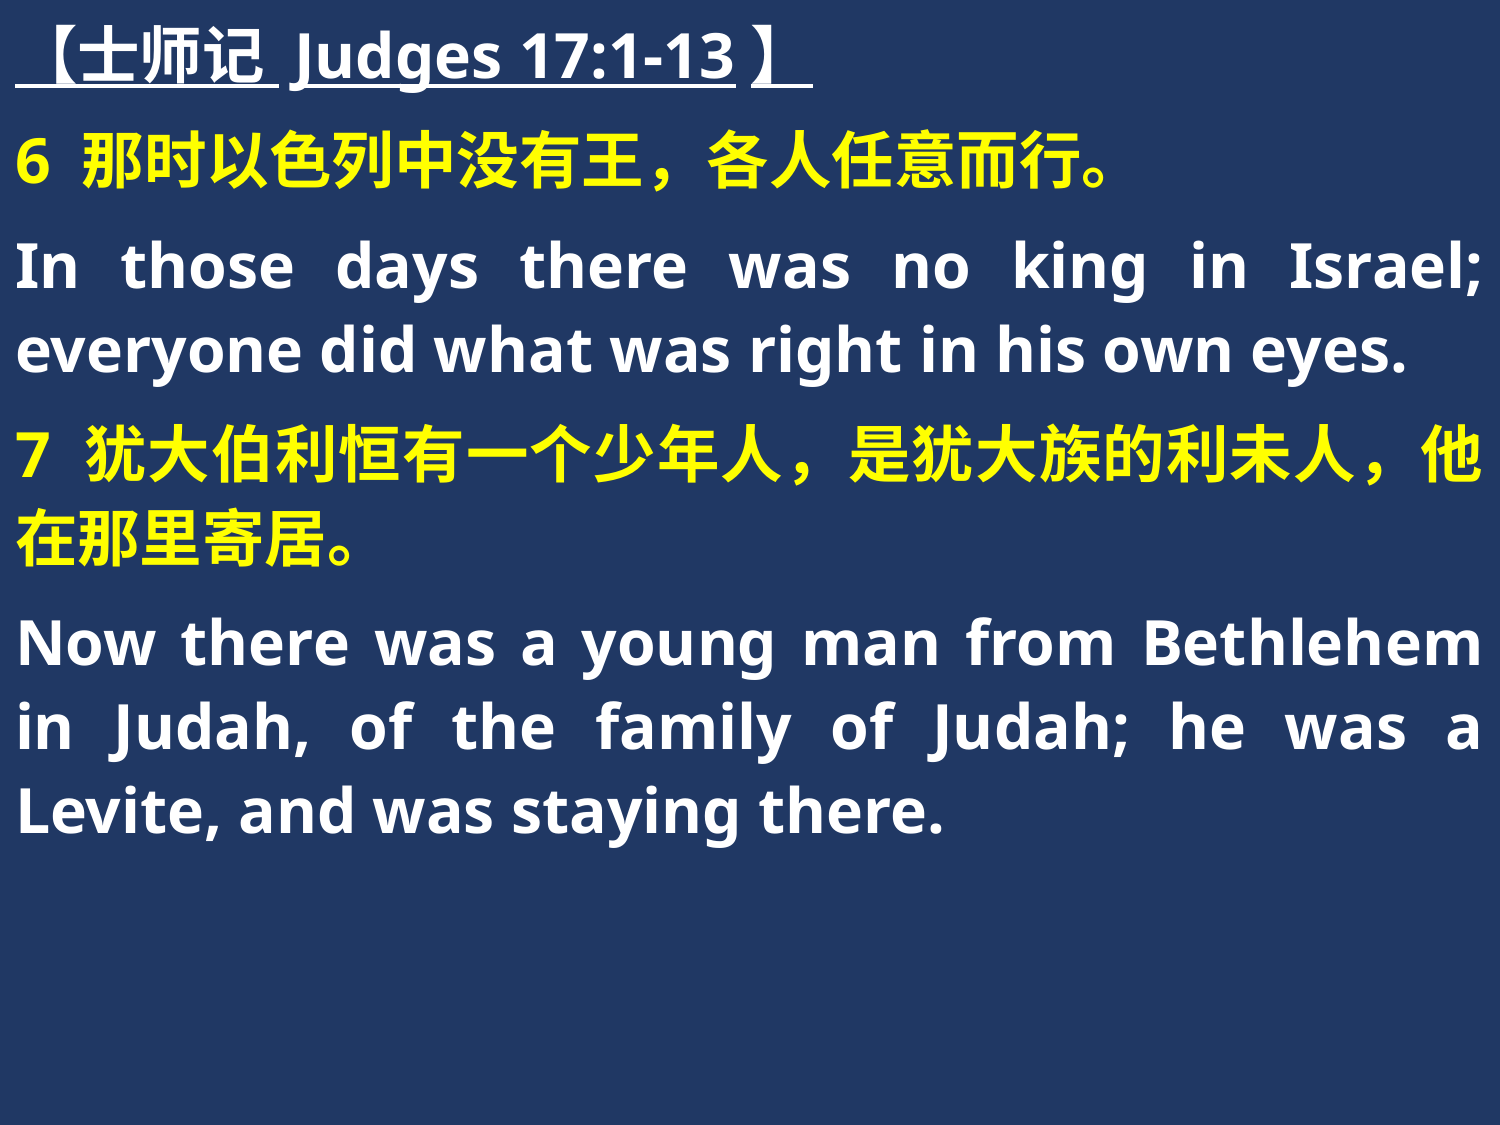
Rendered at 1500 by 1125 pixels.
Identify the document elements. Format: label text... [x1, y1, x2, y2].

list 【士师记 Judges 17:1-13】 6 那时以色列中没有王，各人任意而行。 In those days there was no king in Israel; everyone did what was right in his own eyes. 7 犹大伯利恒有一个少年人，是犹大族的利未人，他在那里寄居。 Now there was a young man from Bethlehem in Judah, of the family of Judah; he was a Levite, and was staying there. [0, 0, 1500, 1125]
